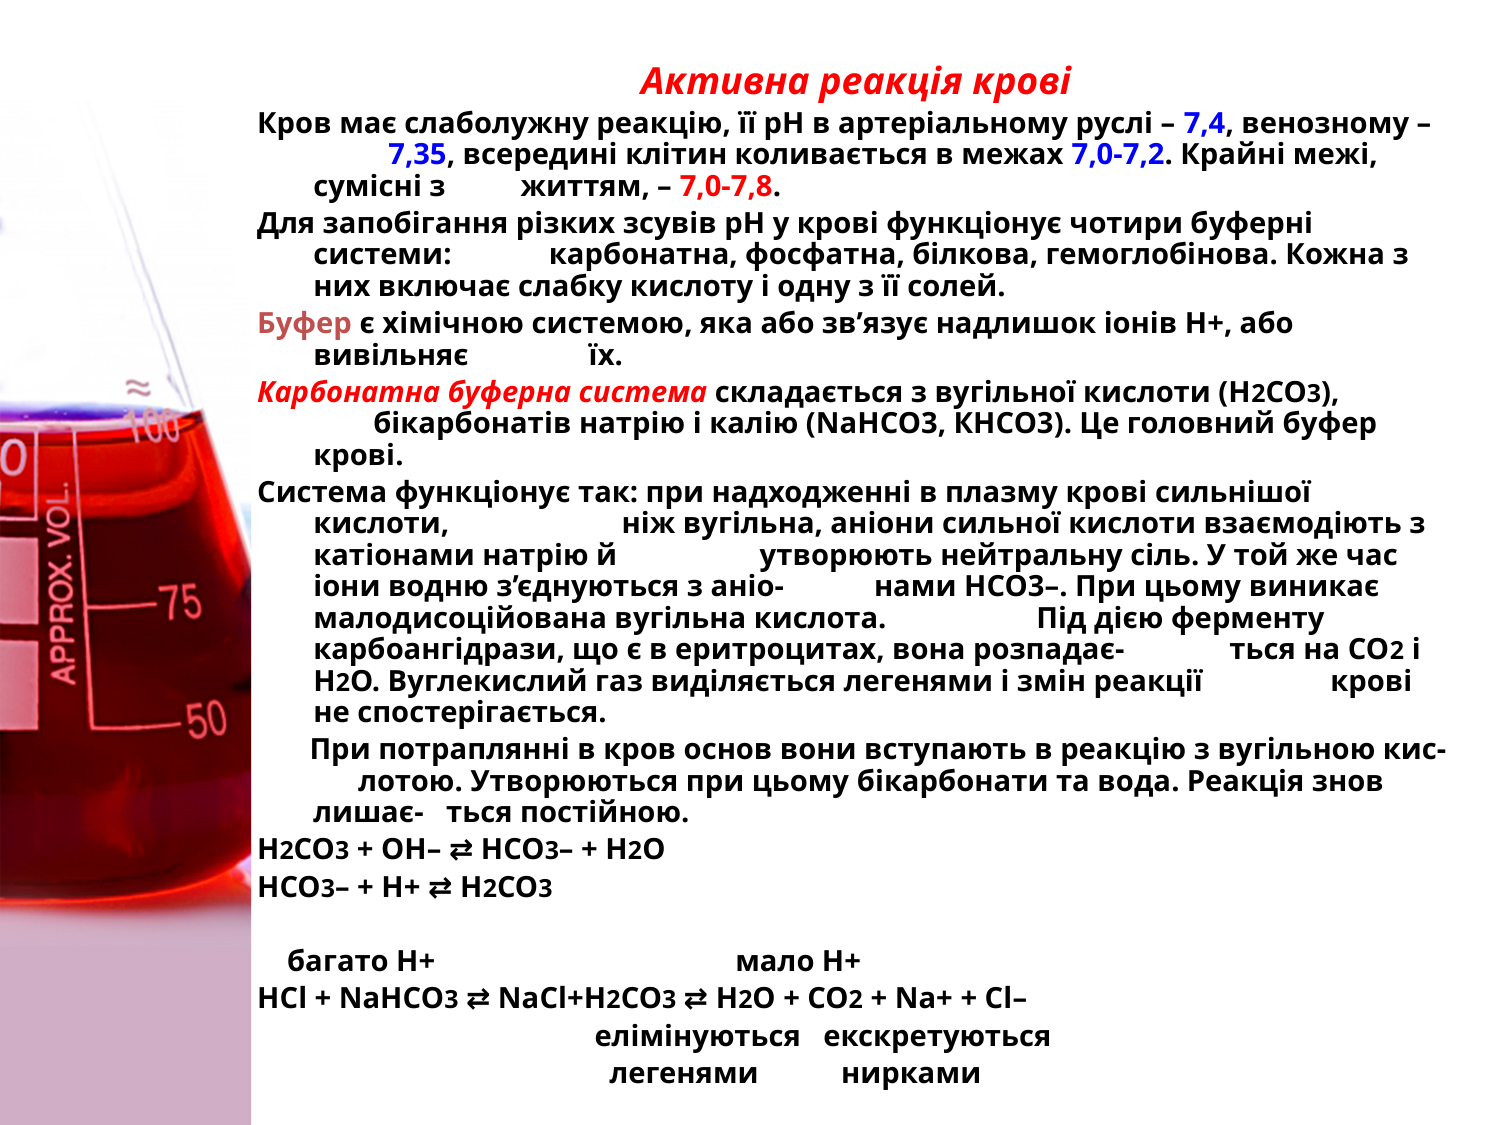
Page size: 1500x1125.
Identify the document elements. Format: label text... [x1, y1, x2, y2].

list Активна реакція крові Кров має слаболужну реакцію, її рН в артеріальному руслі – 7,4, венозному – 7,35, всередині клітин коливається в межах 7,0-7,2. Крайні межі, сумісні з життям, – 7,0-7,8. Для запобігання різких зсувів рН у крові функціонує чотири буферні системи: карбонатна, фосфатна, білкова, гемоглобінова. Кожна з них включає слабку кислоту і одну з її солей. Буфер є хімічною системою, яка або зв’язує надлишок іонів Н+, або вивільняє їх. Карбонатна буферна система складається з вугільної кислоти (Н2СО3), бікарбонатів натрію і калію (NаНСО3, КНСО3). Це головний буфер крові. Система функціонує так: при надходженні в плазму крові сильнішої кислоти, ніж вугільна, аніони сильної кислоти взаємодіють з катіонами натрію й утворюють нейтральну сіль. У той же час іони водню з’єднуються з аніо- нами НСО3–. При цьому виникає малодисоційована вугільна кислота. Під дією ферменту карбоангідрази, що є в еритроцитах, вона розпадає- ться на СО2 і Н2О. Вуглекислий газ виділяється легенями і змін реакції крові не спостерігається. При потраплянні в кров основ вони вступають в реакцію з вугільною кис- лотою. Утворюються при цьому бікарбонати та вода. Реакція знов лишає- ться постійною. Н2СО3 + ОН– ⇄ НСО3– + Н2О НСО3– + Н+ ⇄ Н2СО3 багато Н+ мало Н+ НСl + NаНСО3 ⇄ NаСl+Н2СО3 ⇄ Н2О + СО2 + Na+ + Сl– елімінуються екскретуються легенями нирками [242, 54, 1471, 1071]
picture [0, 0, 1500, 1125]
